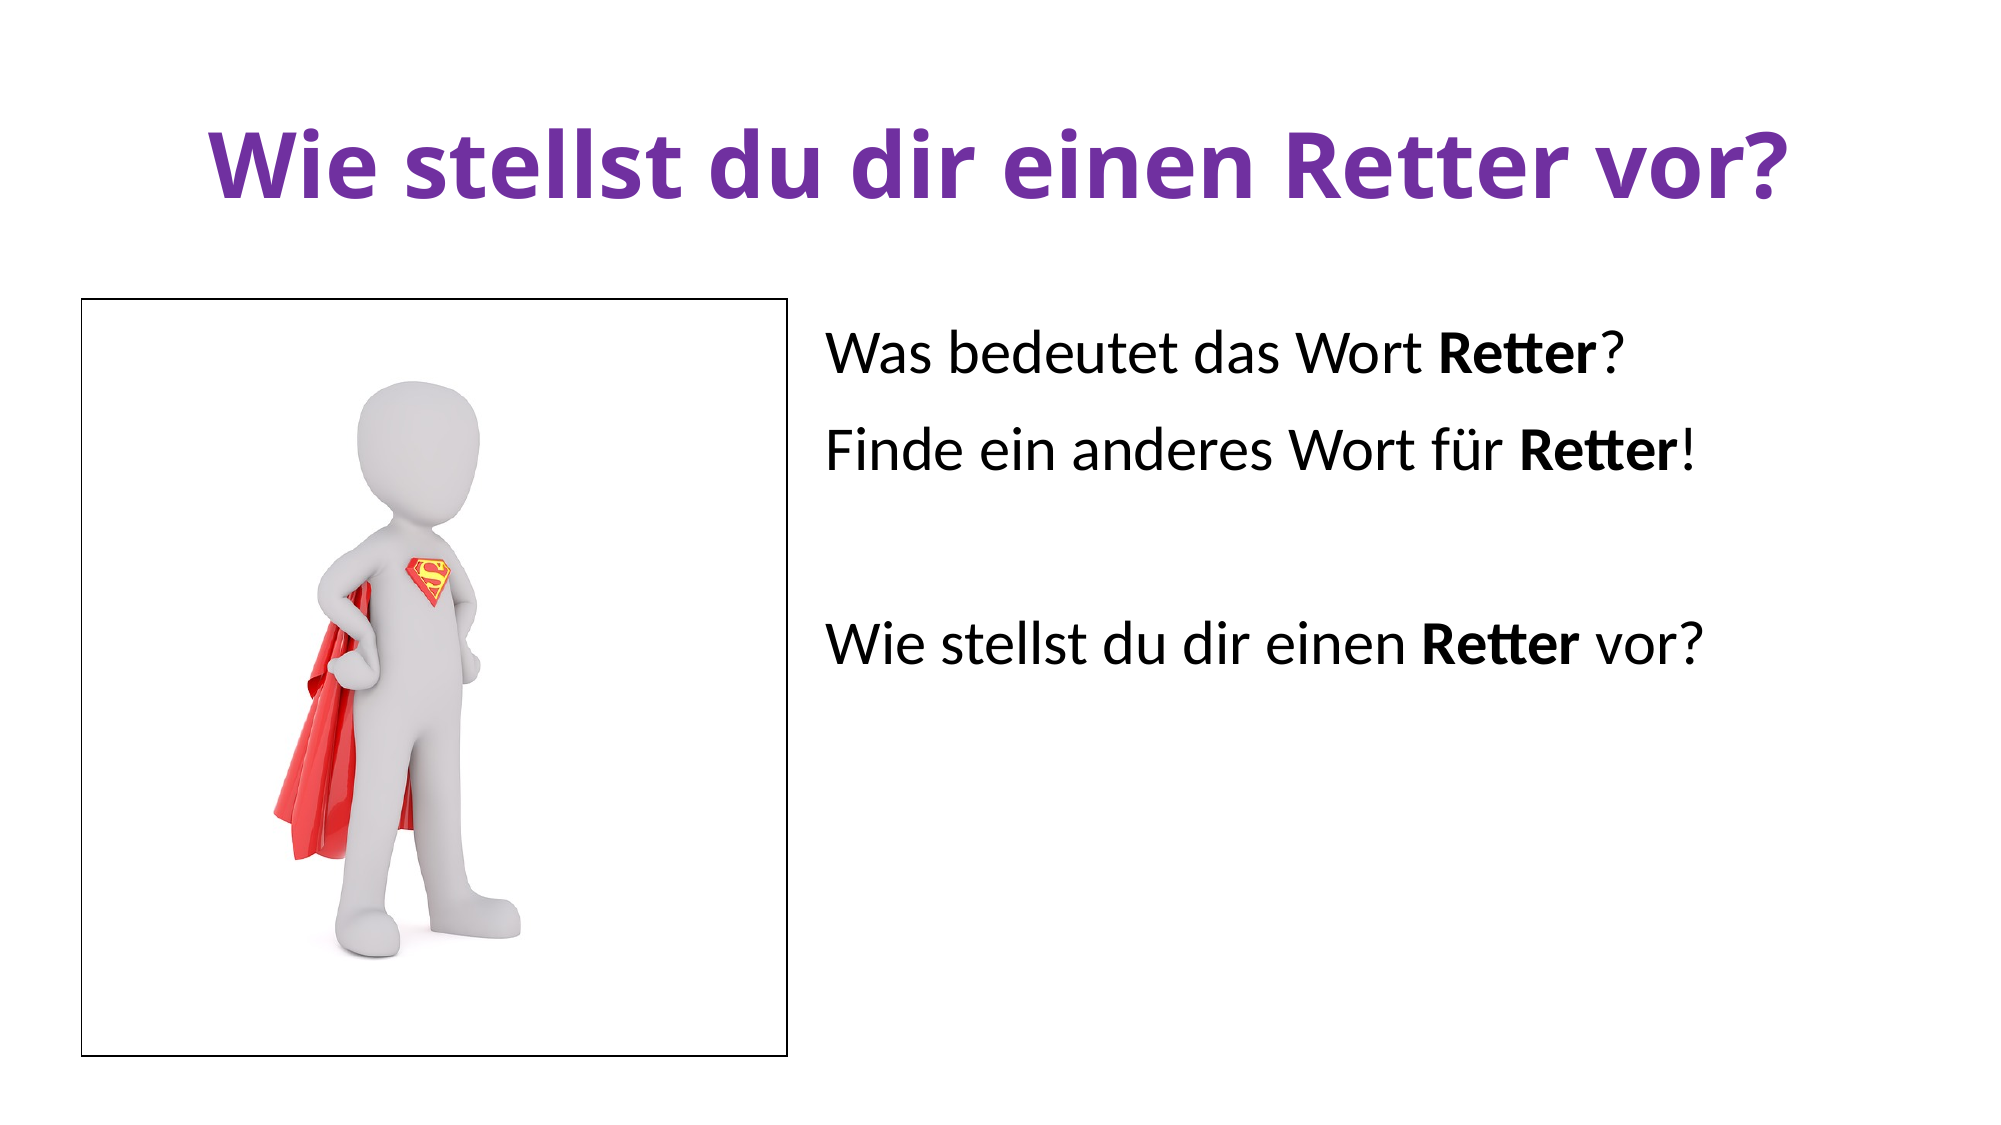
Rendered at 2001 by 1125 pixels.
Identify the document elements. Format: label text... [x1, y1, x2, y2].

text_box [81, 298, 787, 1056]
text_box Was bedeutet das Wort Retter? Finde ein anderes Wort für Retter! Wie stellst du dir einen Retter vor? [810, 298, 1787, 685]
title Wie stellst du dir einen Retter vor? [137, 59, 1863, 278]
picture [137, 348, 691, 989]
